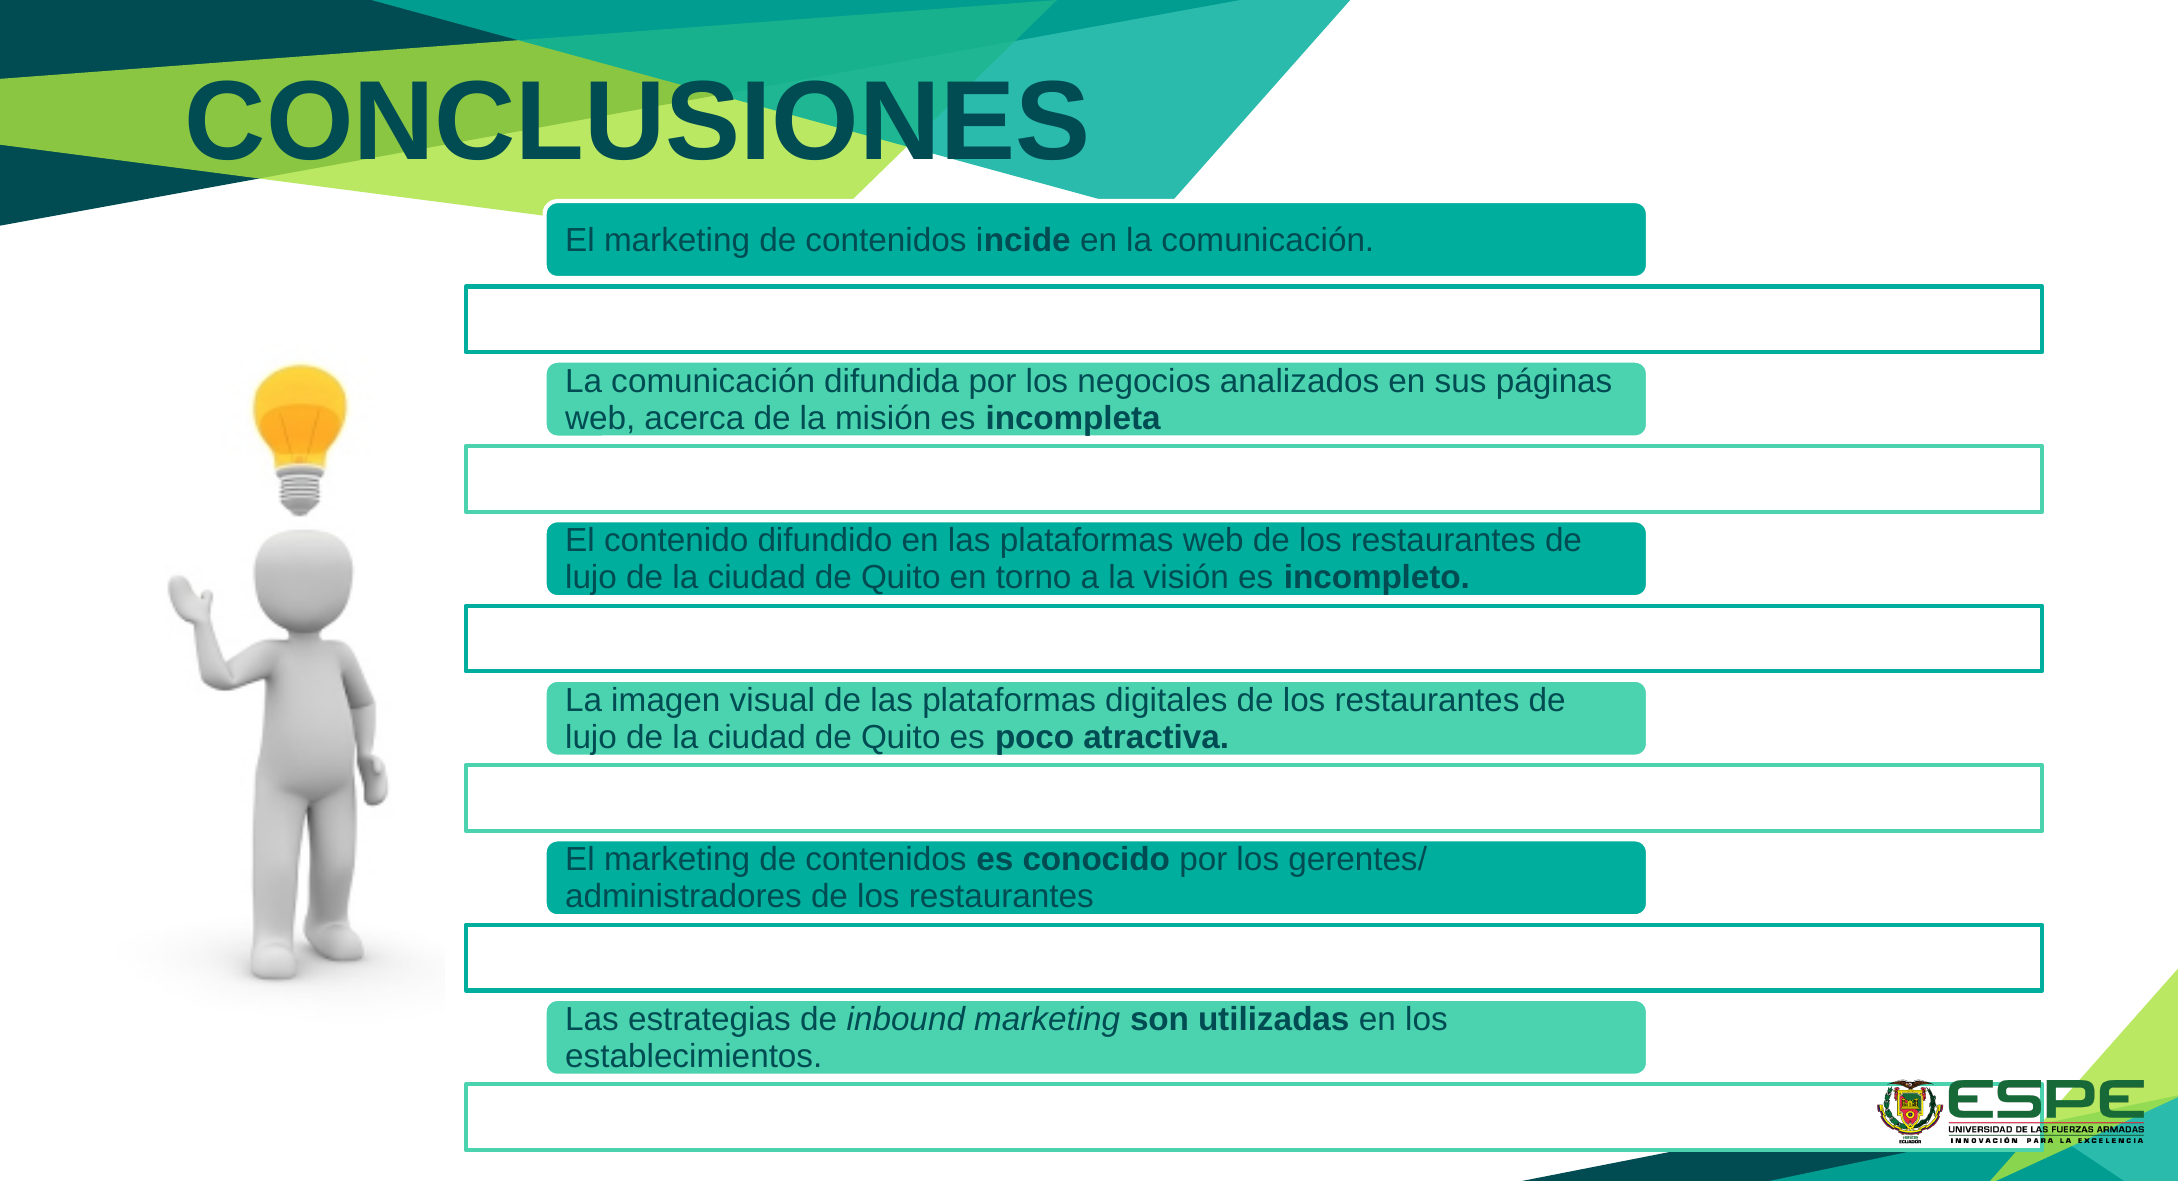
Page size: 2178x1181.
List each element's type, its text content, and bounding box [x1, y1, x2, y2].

picture [78, 308, 446, 1042]
picture [1860, 1067, 2176, 1158]
text_box CONCLUSIONES [0, 55, 1297, 192]
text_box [465, 192, 2043, 1151]
